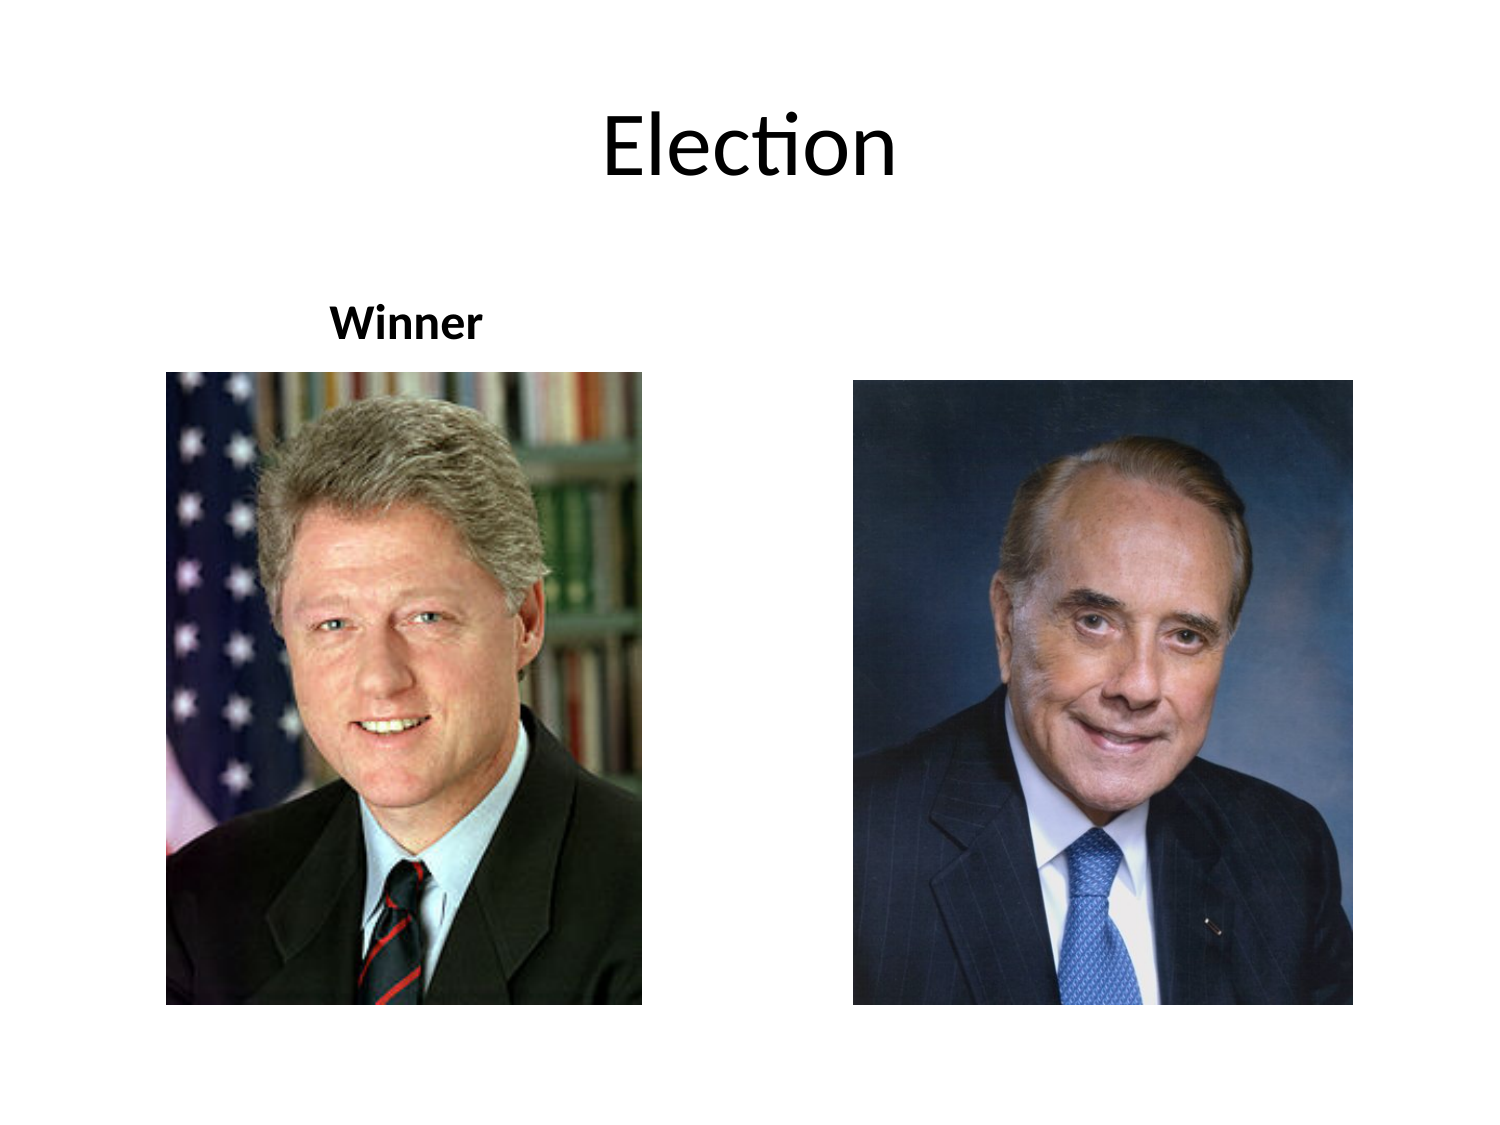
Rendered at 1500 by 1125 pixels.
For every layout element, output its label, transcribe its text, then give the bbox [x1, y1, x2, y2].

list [166, 372, 643, 1006]
list Winner [75, 251, 738, 357]
title Election [75, 45, 1425, 233]
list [853, 380, 1353, 1006]
